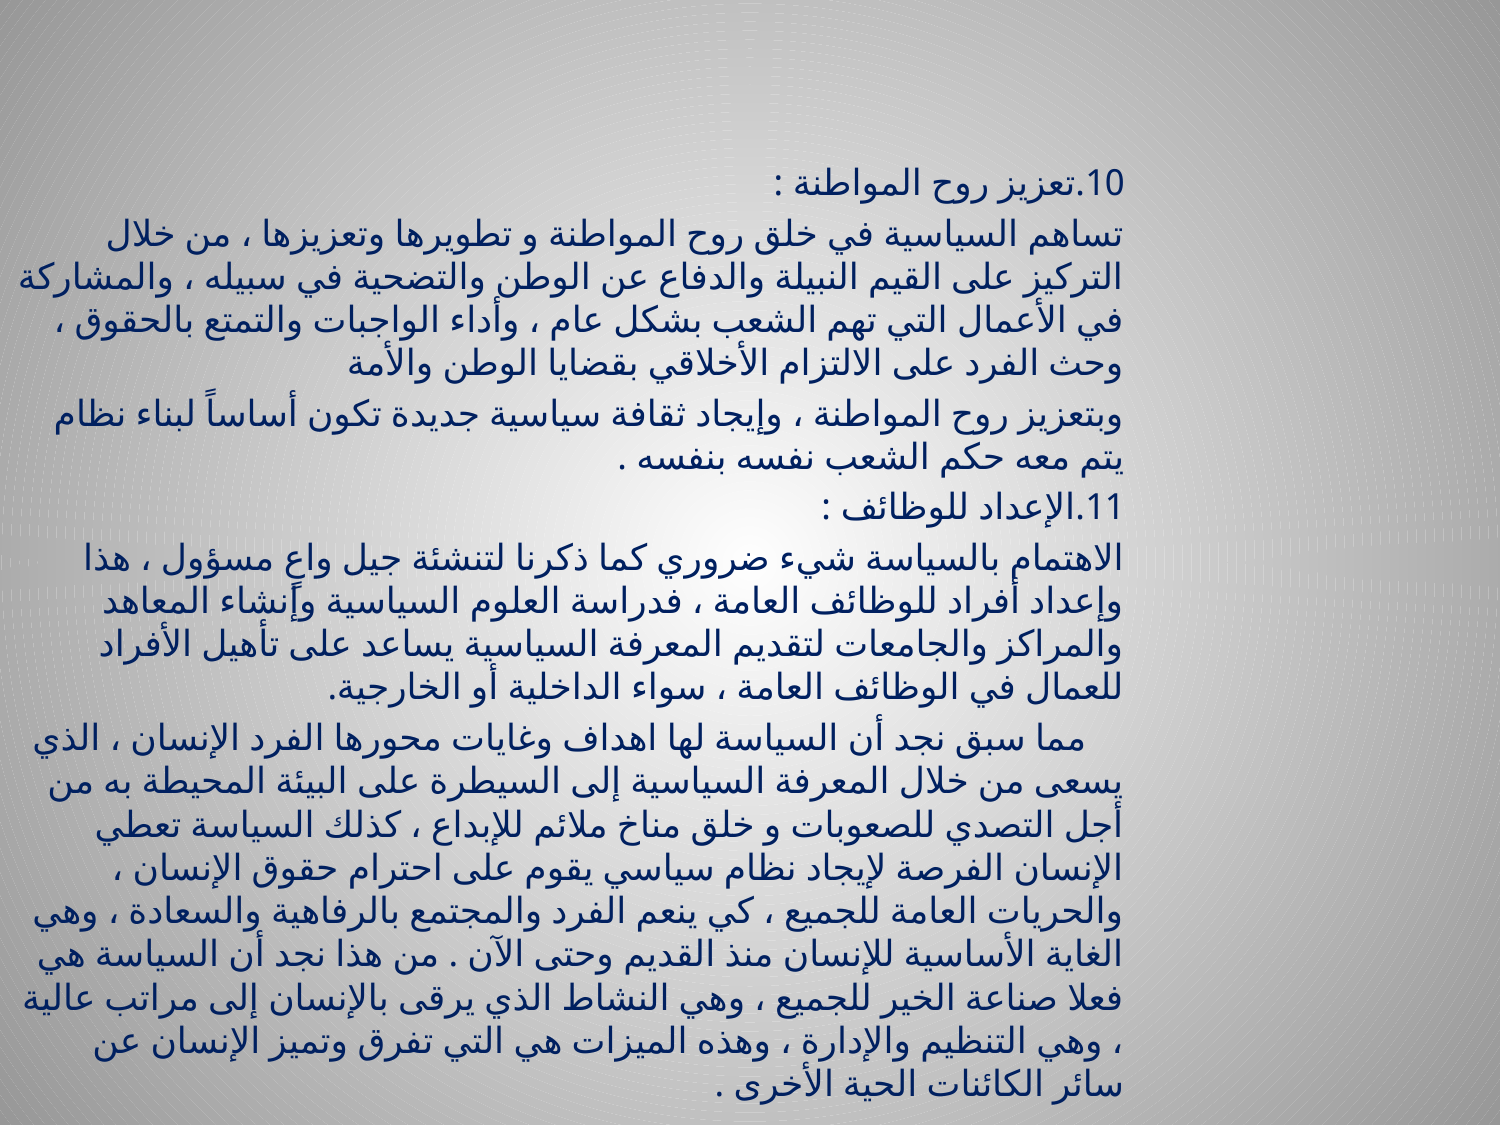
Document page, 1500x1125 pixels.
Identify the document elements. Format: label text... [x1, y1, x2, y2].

list 10.تعزيز روح المواطنة : تساهم السياسية في خلق روح المواطنة و تطويرها وتعزيزها ، من خلال التركيز على القيم النبيلة والدفاع عن الوطن والتضحية في سبيله ، والمشاركة في الأعمال التي تهم الشعب بشكل عام ، وأداء الواجبات والتمتع بالحقوق ، وحث الفرد على الالتزام الأخلاقي بقضايا الوطن والأمة وبتعزيز روح المواطنة ، وإيجاد ثقافة سياسية جديدة تكون أساساً لبناء نظام يتم معه حكم الشعب نفسه بنفسه . 11.الإعداد للوظائف : الاهتمام بالسياسة شيء ضروري كما ذكرنا لتنشئة جيل واعٍ مسؤول ، هذا وإعداد أفراد للوظائف العامة ، فدراسة العلوم السياسية وإنشاء المعاهد والمراكز والجامعات لتقديم المعرفة السياسية يساعد على تأهيل الأفراد للعمال في الوظائف العامة ، سواء الداخلية أو الخارجية. مما سبق نجد أن السياسة لها اهداف وغايات محورها الفرد الإنسان ، الذي يسعى من خلال المعرفة السياسية إلى السيطرة على البيئة المحيطة به من أجل التصدي للصعوبات و خلق مناخ ملائم للإبداع ، كذلك السياسة تعطي الإنسان الفرصة لإيجاد نظام سياسي يقوم على احترام حقوق الإنسان ، والحريات العامة للجميع ، كي ينعم الفرد والمجتمع بالرفاهية والسعادة ، وهي الغاية الأساسية للإنسان منذ القديم وحتى الآن . من هذا نجد أن السياسة هي فعلا صناعة الخير للجميع ، وهي النشاط الذي يرقى بالإنسان إلى مراتب عالية ، وهي التنظيم والإدارة ، وهذه الميزات هي التي تفرق وتميز الإنسان عن سائر الكائنات الحية الأخرى . [0, 101, 1140, 1125]
